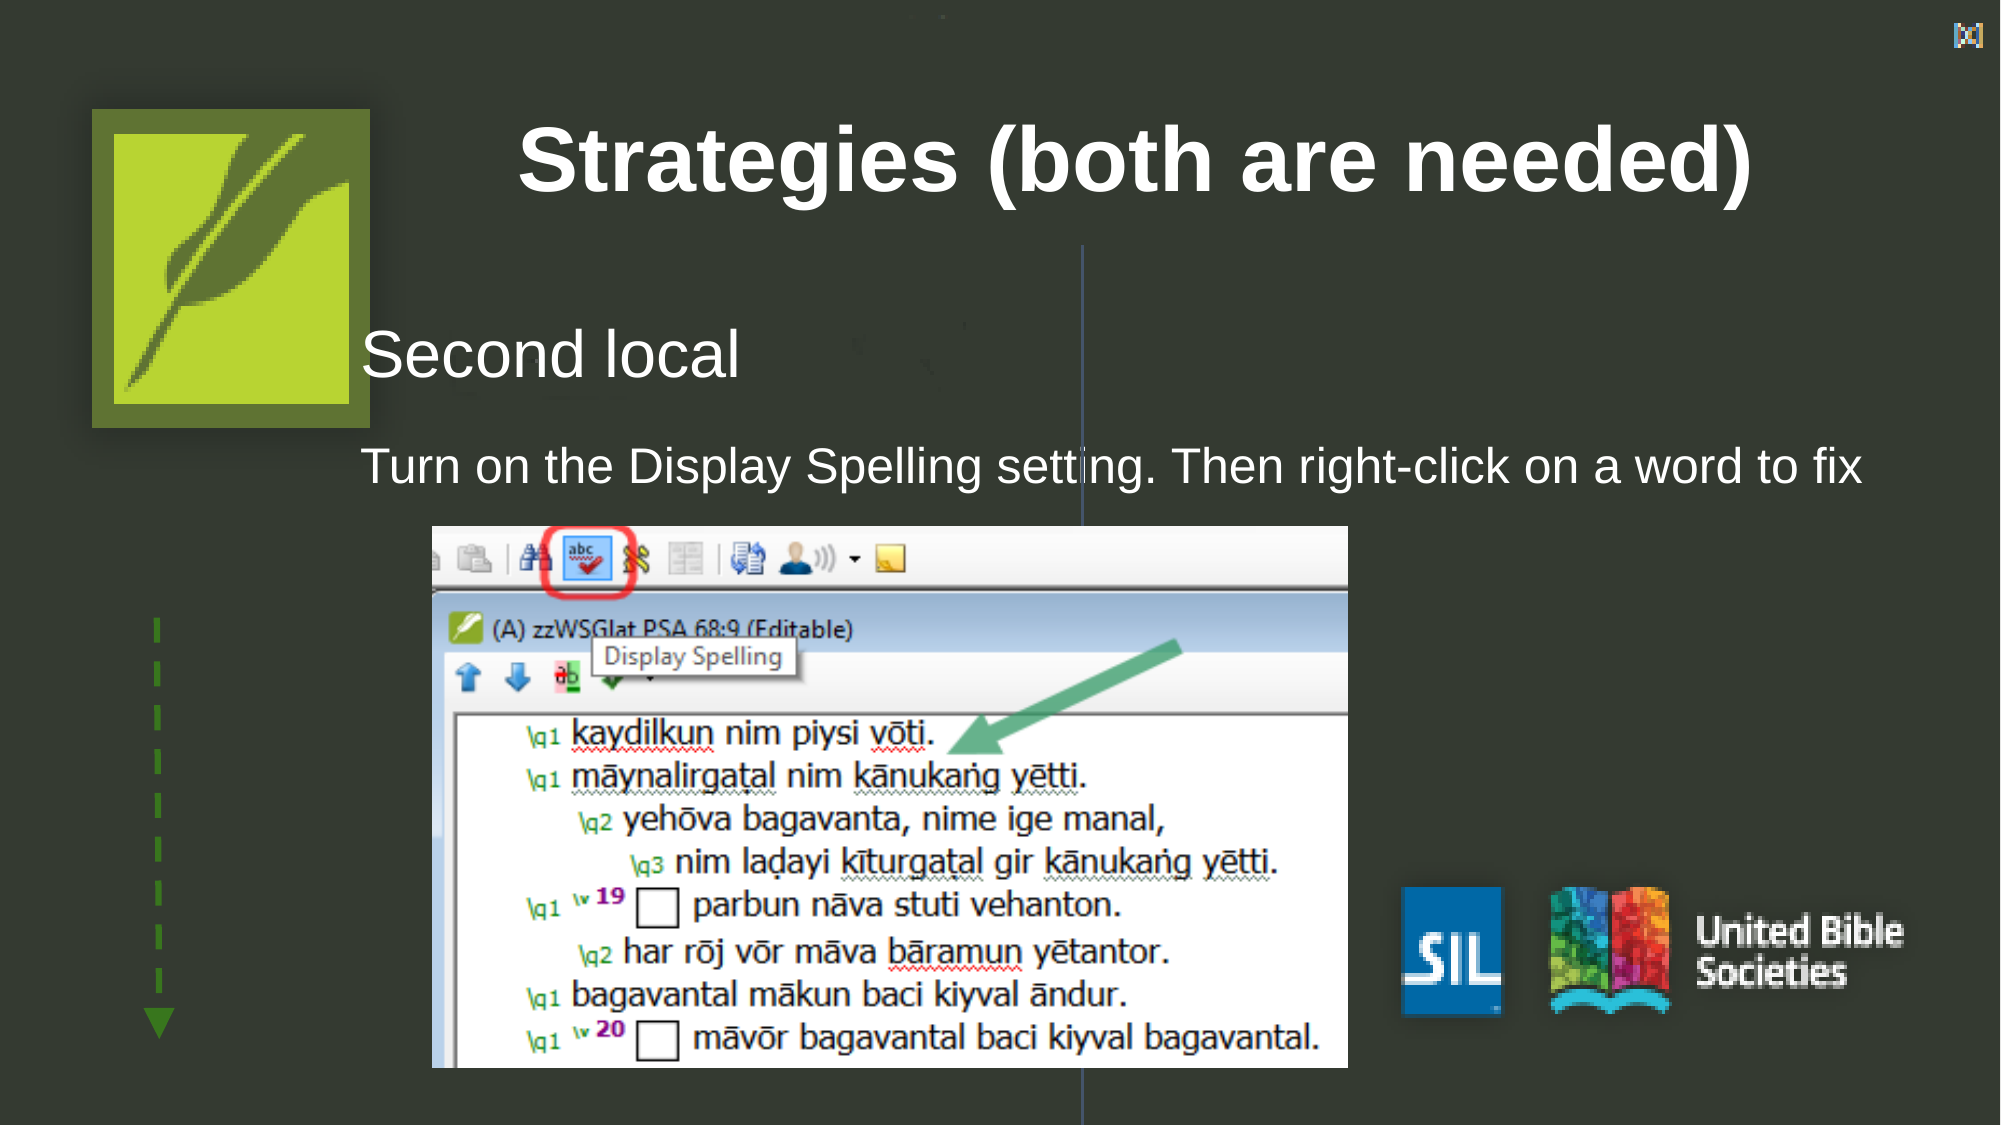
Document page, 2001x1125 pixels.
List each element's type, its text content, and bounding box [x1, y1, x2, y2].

list Second local Turn on the Display Spelling setting. Then right-click on a word to fix [1084, 299, 1934, 1014]
picture [0, 0, 2001, 1125]
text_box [156, 617, 160, 1040]
title Strategies (both are needed) [340, 52, 1934, 271]
list Second local Turn on the Display Spelling setting. Then right-click on a word to fix [340, 299, 1081, 1014]
